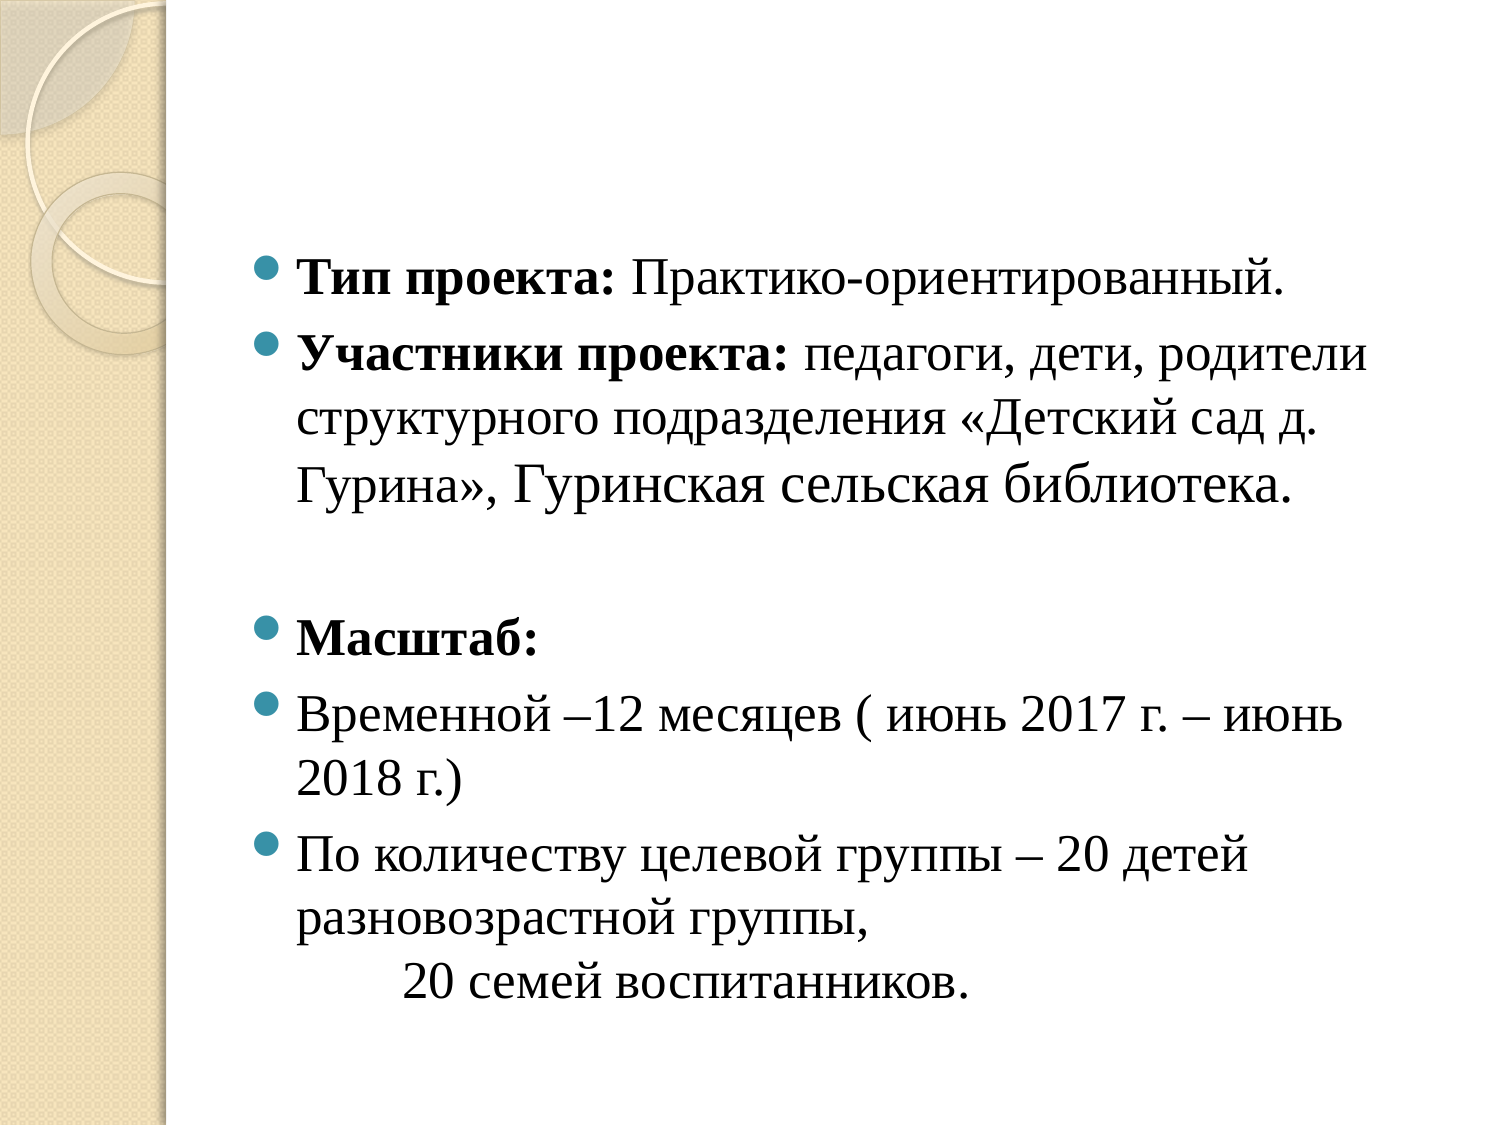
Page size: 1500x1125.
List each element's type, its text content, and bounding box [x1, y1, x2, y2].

list Тип проекта: Практико-ориентированный. Участники проекта: педагоги, дети, родители структурного подразделения «Детский сад д. Гурина», Гуринская сельская библиотека. Масштаб: Временной –12 месяцев ( июнь 2017 г. – июнь 2018 г.) По количеству целевой группы – 20 детей разновозрастной группы, 20 семей воспитанников. [222, 234, 1453, 1022]
